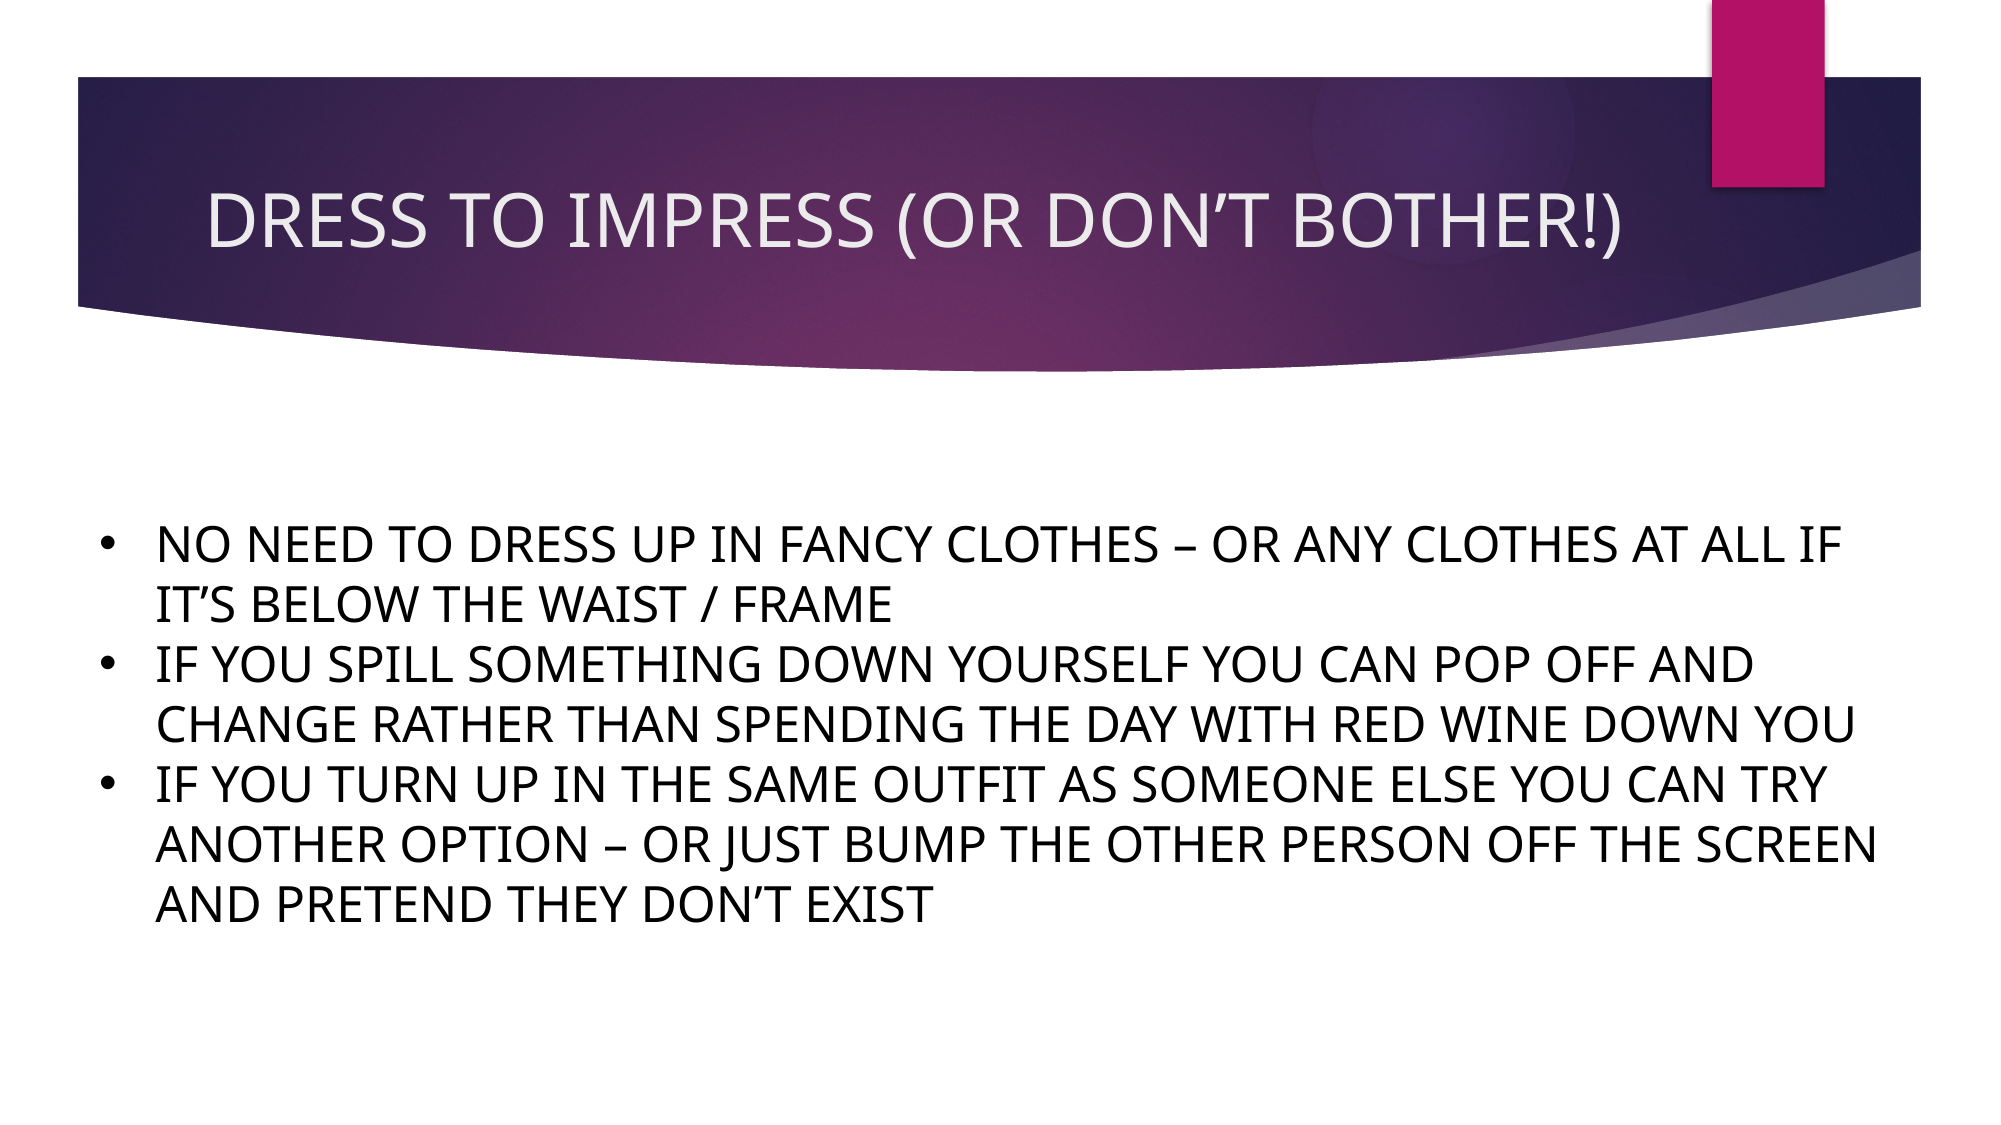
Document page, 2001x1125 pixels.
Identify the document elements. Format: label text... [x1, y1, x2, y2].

title DRESS TO IMPRESS (OR DON’T BOTHER!) [189, 159, 1725, 276]
text_box NO NEED TO DRESS UP IN FANCY CLOTHES – OR ANY CLOTHES AT ALL IF IT’S BELOW THE WAIST / FRAME IF YOU SPILL SOMETHING DOWN YOURSELF YOU CAN POP OFF AND CHANGE RATHER THAN SPENDING THE DAY WITH RED WINE DOWN YOU IF YOU TURN UP IN THE SAME OUTFIT AS SOMEONE ELSE YOU CAN TRY ANOTHER OPTION – OR JUST BUMP THE OTHER PERSON OFF THE SCREEN AND PRETEND THEY DON’T EXIST [84, 414, 1920, 940]
